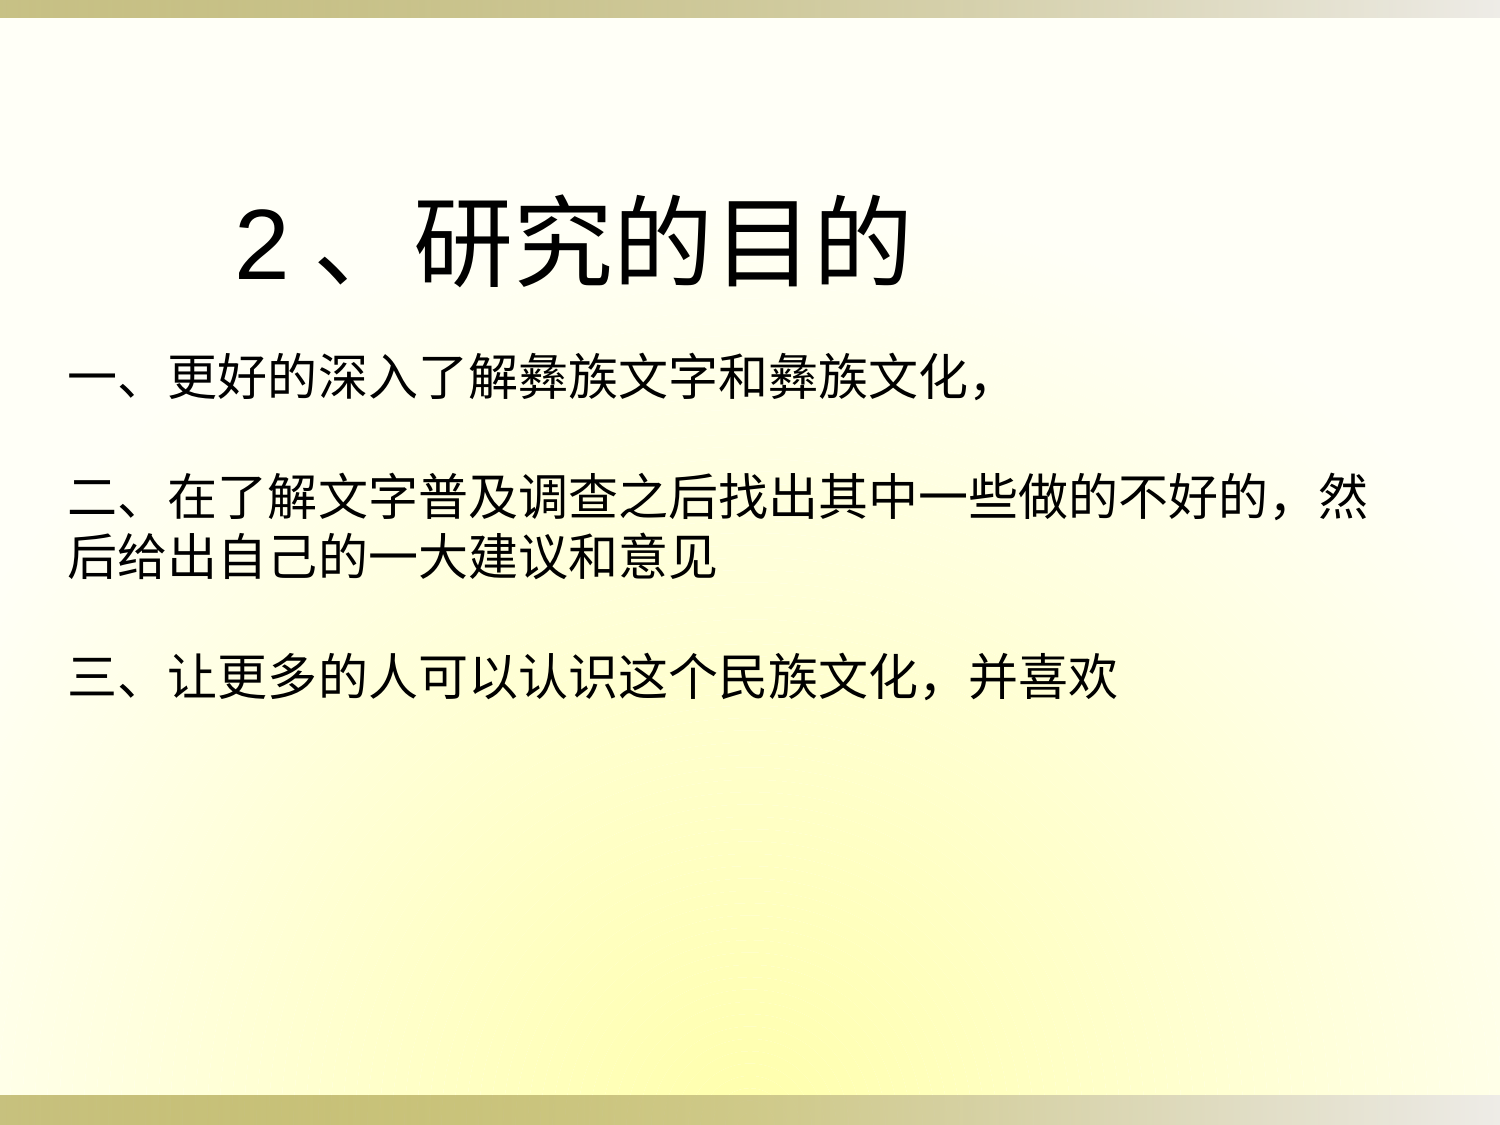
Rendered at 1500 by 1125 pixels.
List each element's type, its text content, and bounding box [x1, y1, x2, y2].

text_box 2、研究的目的 一、更好的深入了解彝族文字和彝族文化， 二、在了解文字普及调查之后找出其中一些做的不好的，然后给出自己的一大建议和意见 三、让更多的人可以认识这个民族文化，并喜欢 [53, 172, 1424, 713]
